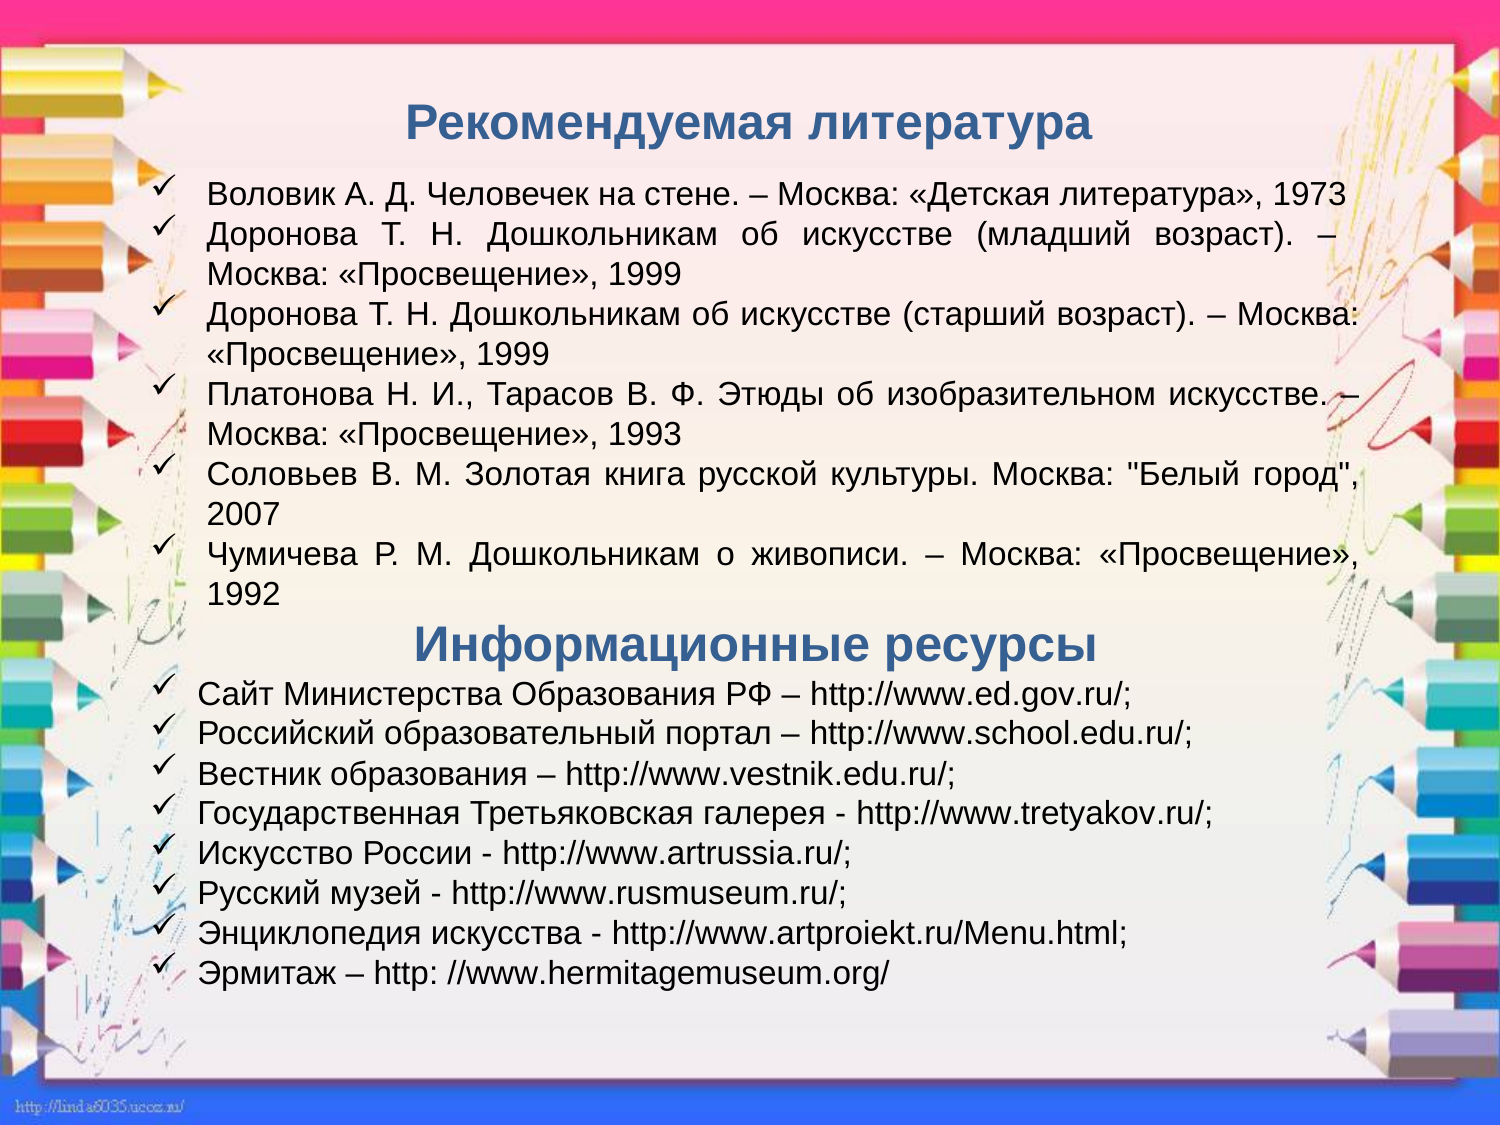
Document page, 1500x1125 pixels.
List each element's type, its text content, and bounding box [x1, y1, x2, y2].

picture [0, 0, 1500, 1125]
text_box Воловик А. Д. Человечек на стене. – Москва: «Детская литература», 1973 Доронова Т. Н. Дошкольникам об искусстве (младший возраст). – Москва: «Просвещение», 1999 Доронова Т. Н. Дошкольникам об искусстве (старший возраст). – Москва: «Просвещение», 1999 Платонова Н. И., Тарасов В. Ф. Этюды об изобразительном искусстве. – Москва: «Просвещение», 1993 Соловьев В. М. Золотая книга русской культуры. Москва: "Белый город", 2007 Чумичева Р. М. Дошкольникам о живописи. – Москва: «Просвещение», 1992 Информационные ресурсы Сайт Министерства Образования РФ – http://www.ed.gov.ru/; Российский образовательный портал – http://www.school.edu.ru/; Вестник образования – http://www.vestnik.edu.ru/; Государственная Третьяковская галерея - http://www.tretyakov.ru/; Искусство России - http://www.artrussia.ru/; Русский музей - http://www.rusmuseum.ru/; Энциклопедия искусства - http://www.artproiekt.ru/Menu.html; Эрмитаж – http: //www.hermitagemuseum.org/ [135, 165, 1376, 1091]
title Рекомендуемая литература [147, 78, 1350, 161]
